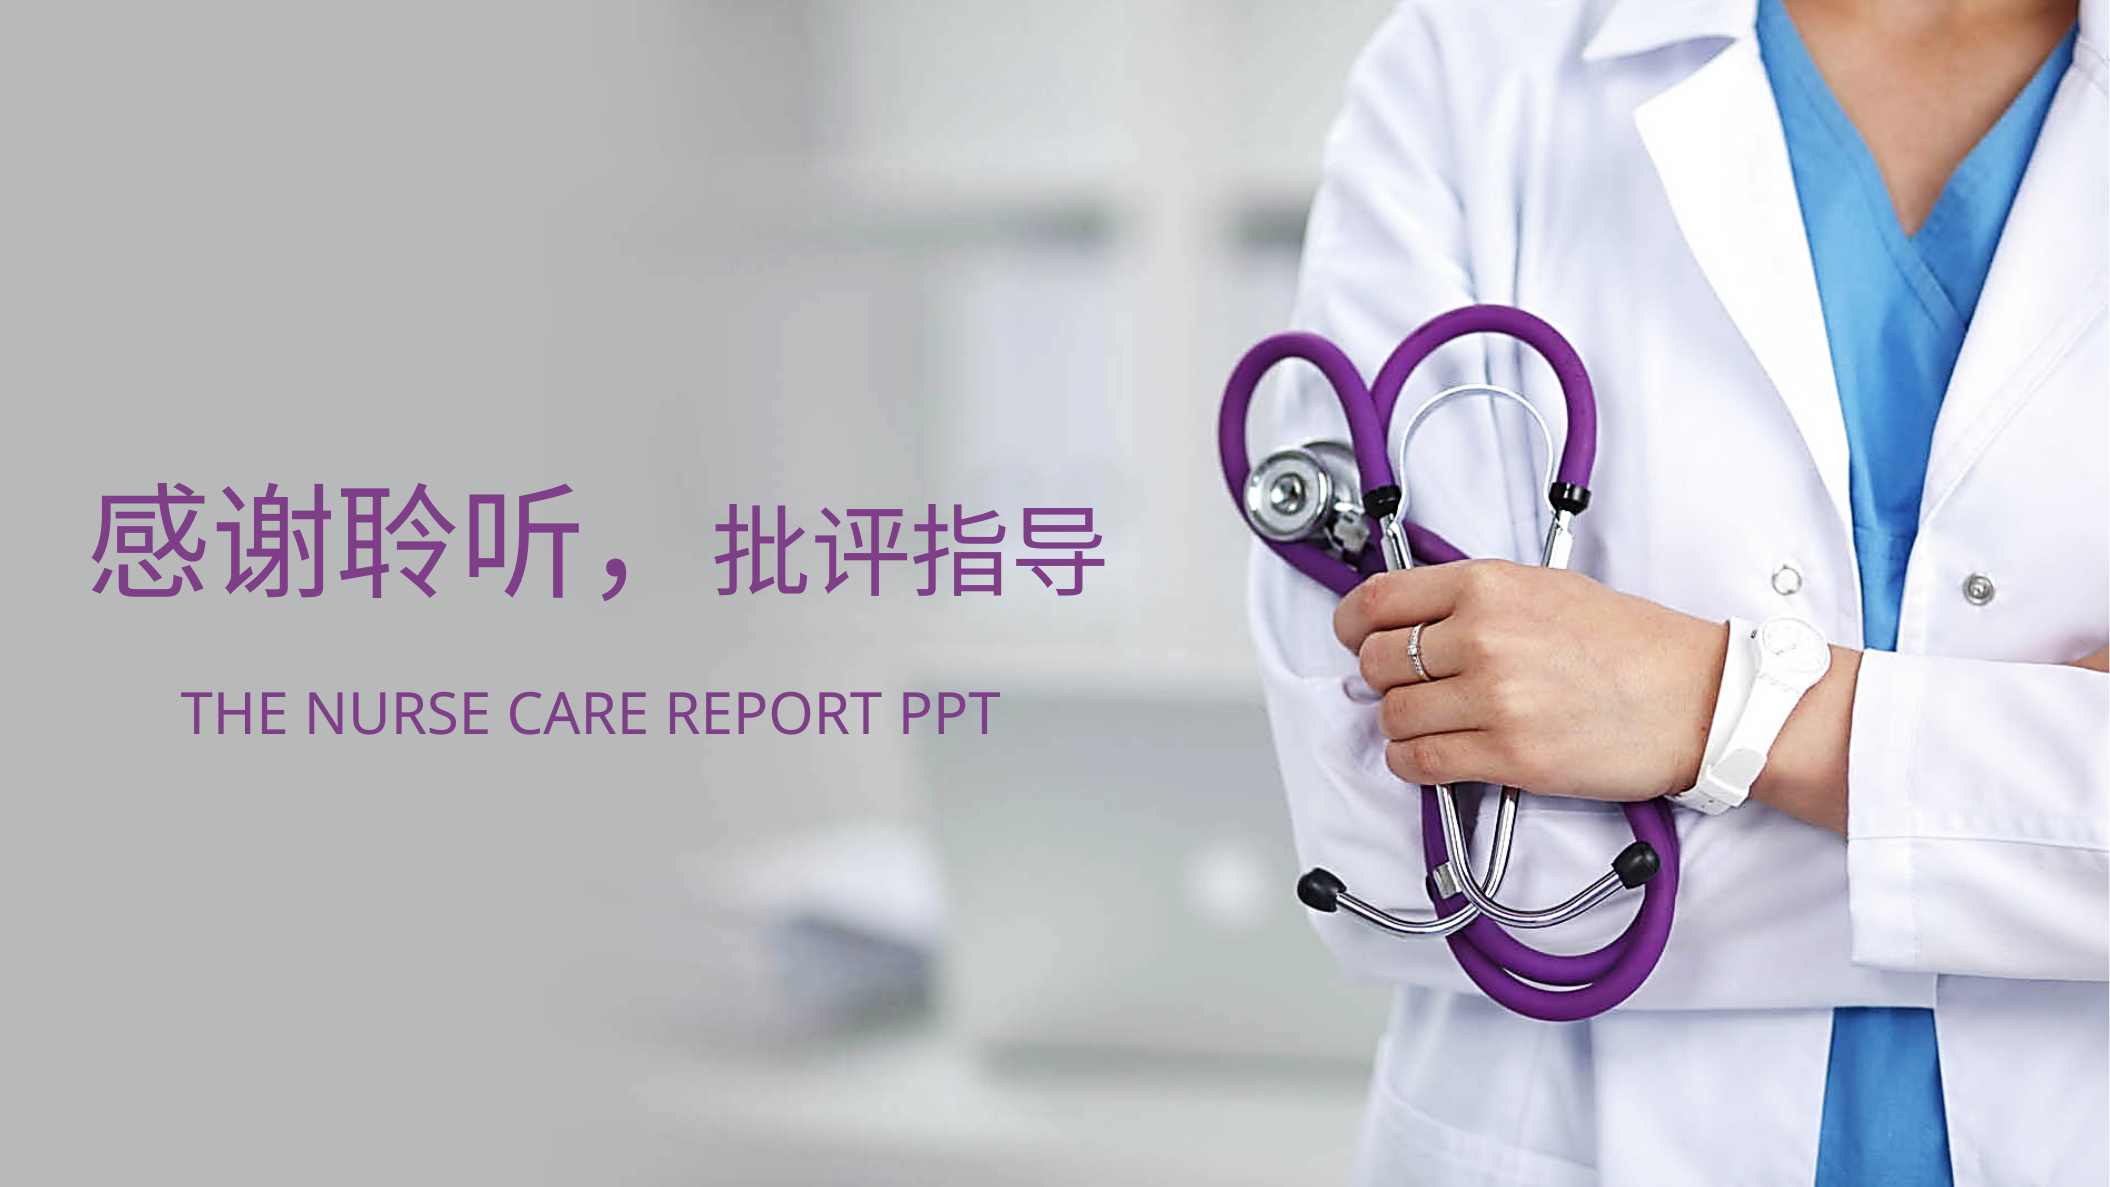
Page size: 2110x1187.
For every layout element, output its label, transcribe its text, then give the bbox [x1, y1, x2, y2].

text_box [0, 0, 2110, 1187]
text_box THE NURSE CARE REPORT PPT [180, 675, 1539, 746]
text_box 感谢聆听，批评指导 [86, 463, 1232, 614]
